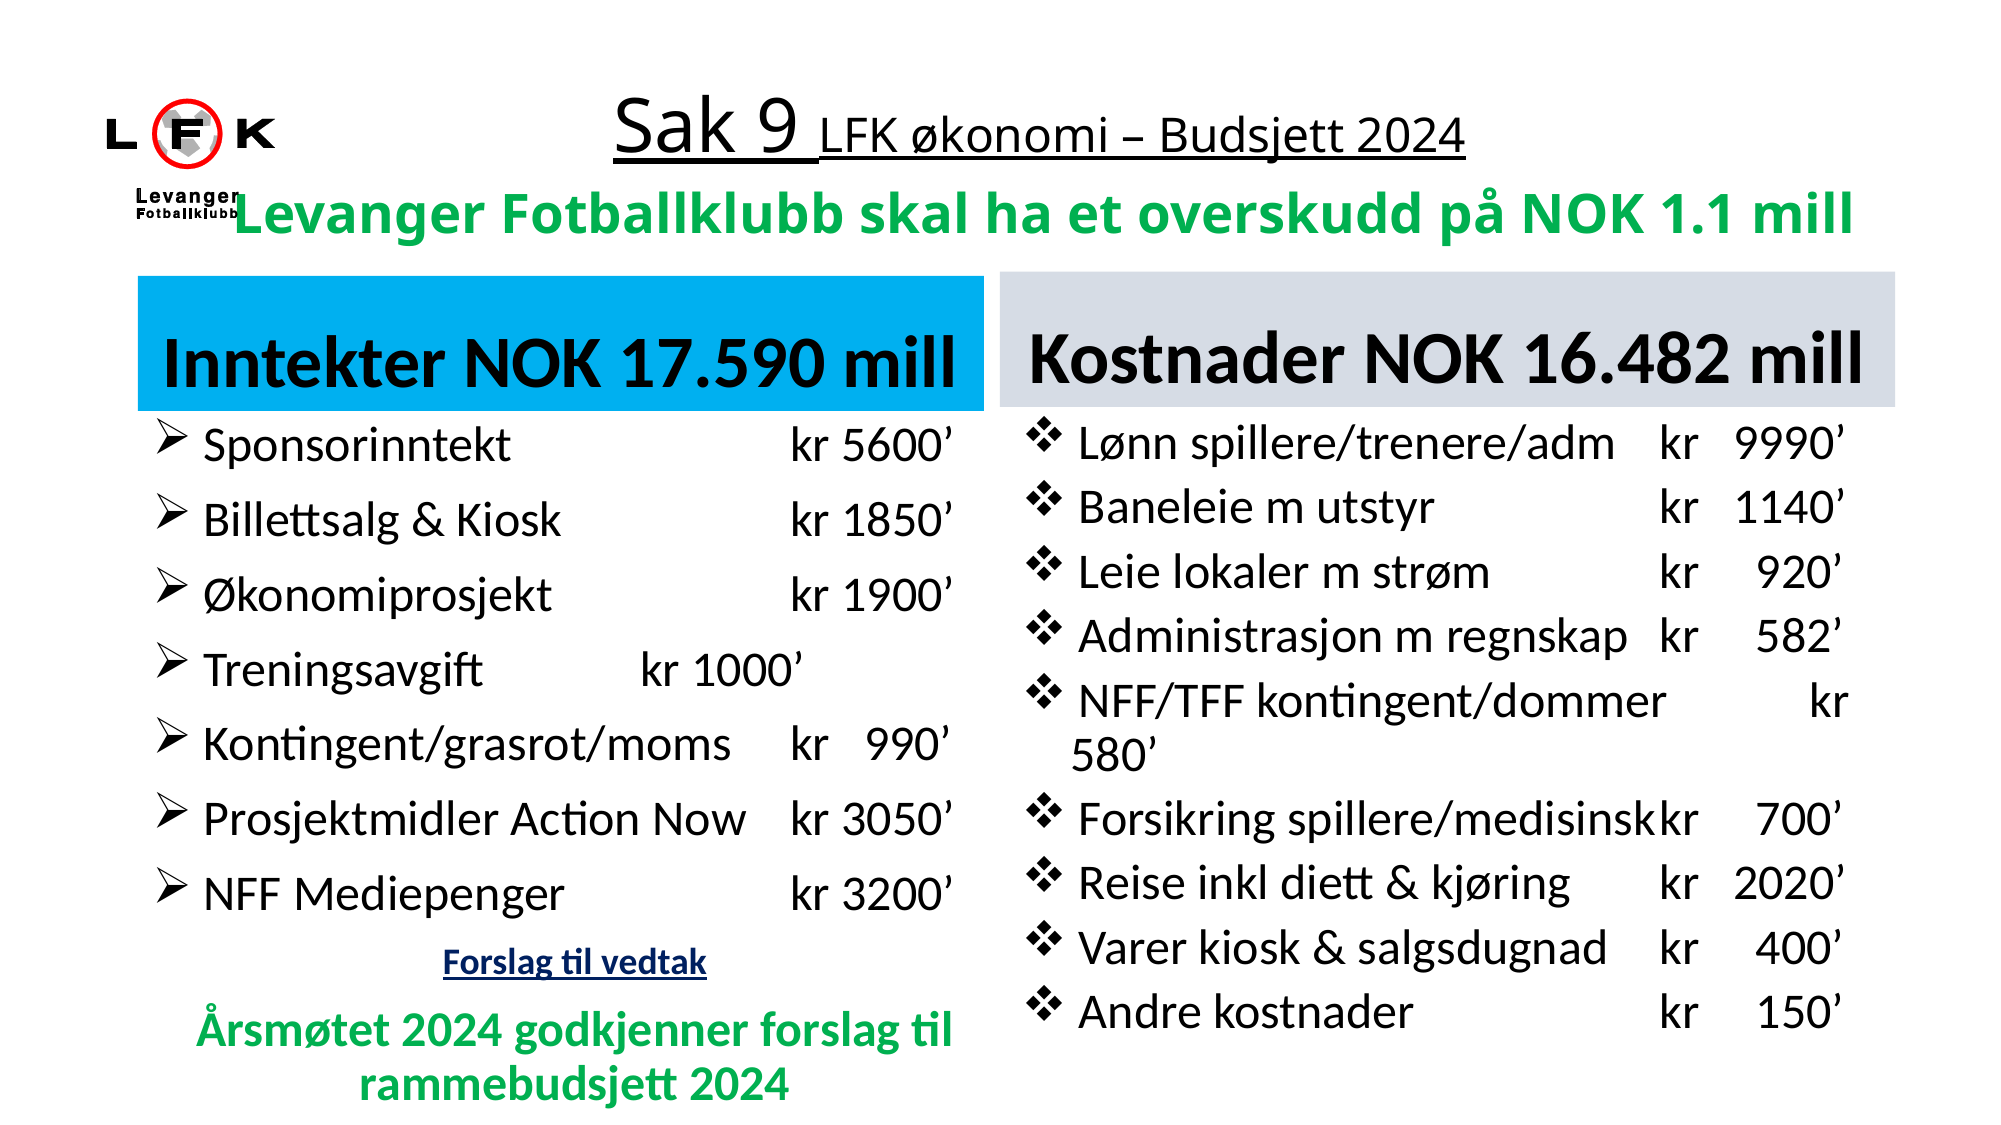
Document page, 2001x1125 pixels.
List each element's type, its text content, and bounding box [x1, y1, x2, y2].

list Sponsorinntekt kr 5600’ Billettsalg & Kiosk kr 1850’ Økonomiprosjekt kr 1900’ Treningsavgift kr 1000’ Kontingent/grasrot/moms kr 990’ Prosjektmidler Action Now kr 3050’ NFF Mediepenger kr 3200’ Forslag til vedtak Årsmøtet 2024 godkjenner forslag til rammebudsjett 2024 [137, 410, 1013, 1107]
list Lønn spillere/trenere/adm kr 9990’ Baneleie m utstyr kr 1140’ Leie lokaler m strøm kr 920’ Administrasjon m regnskap kr 582’ NFF/TFF kontingent/dommer kr 580’ Forsikring spillere/medisinsk kr 700’ Reise inkl diett & kjøring kr 2020’ Varer kiosk & salgsdugnad kr 400’ Andre kostnader kr 150’ [931, 408, 1908, 1105]
picture [78, 69, 304, 247]
list Inntekter NOK 17.590 mill [137, 275, 984, 410]
title Sak 9 LFK økonomi – Budsjett 2024 Levanger Fotballklubb skal ha et overskudd på NOK 1.1 mill [60, 59, 1922, 278]
list Kostnader NOK 16.482 mill [999, 271, 1896, 407]
